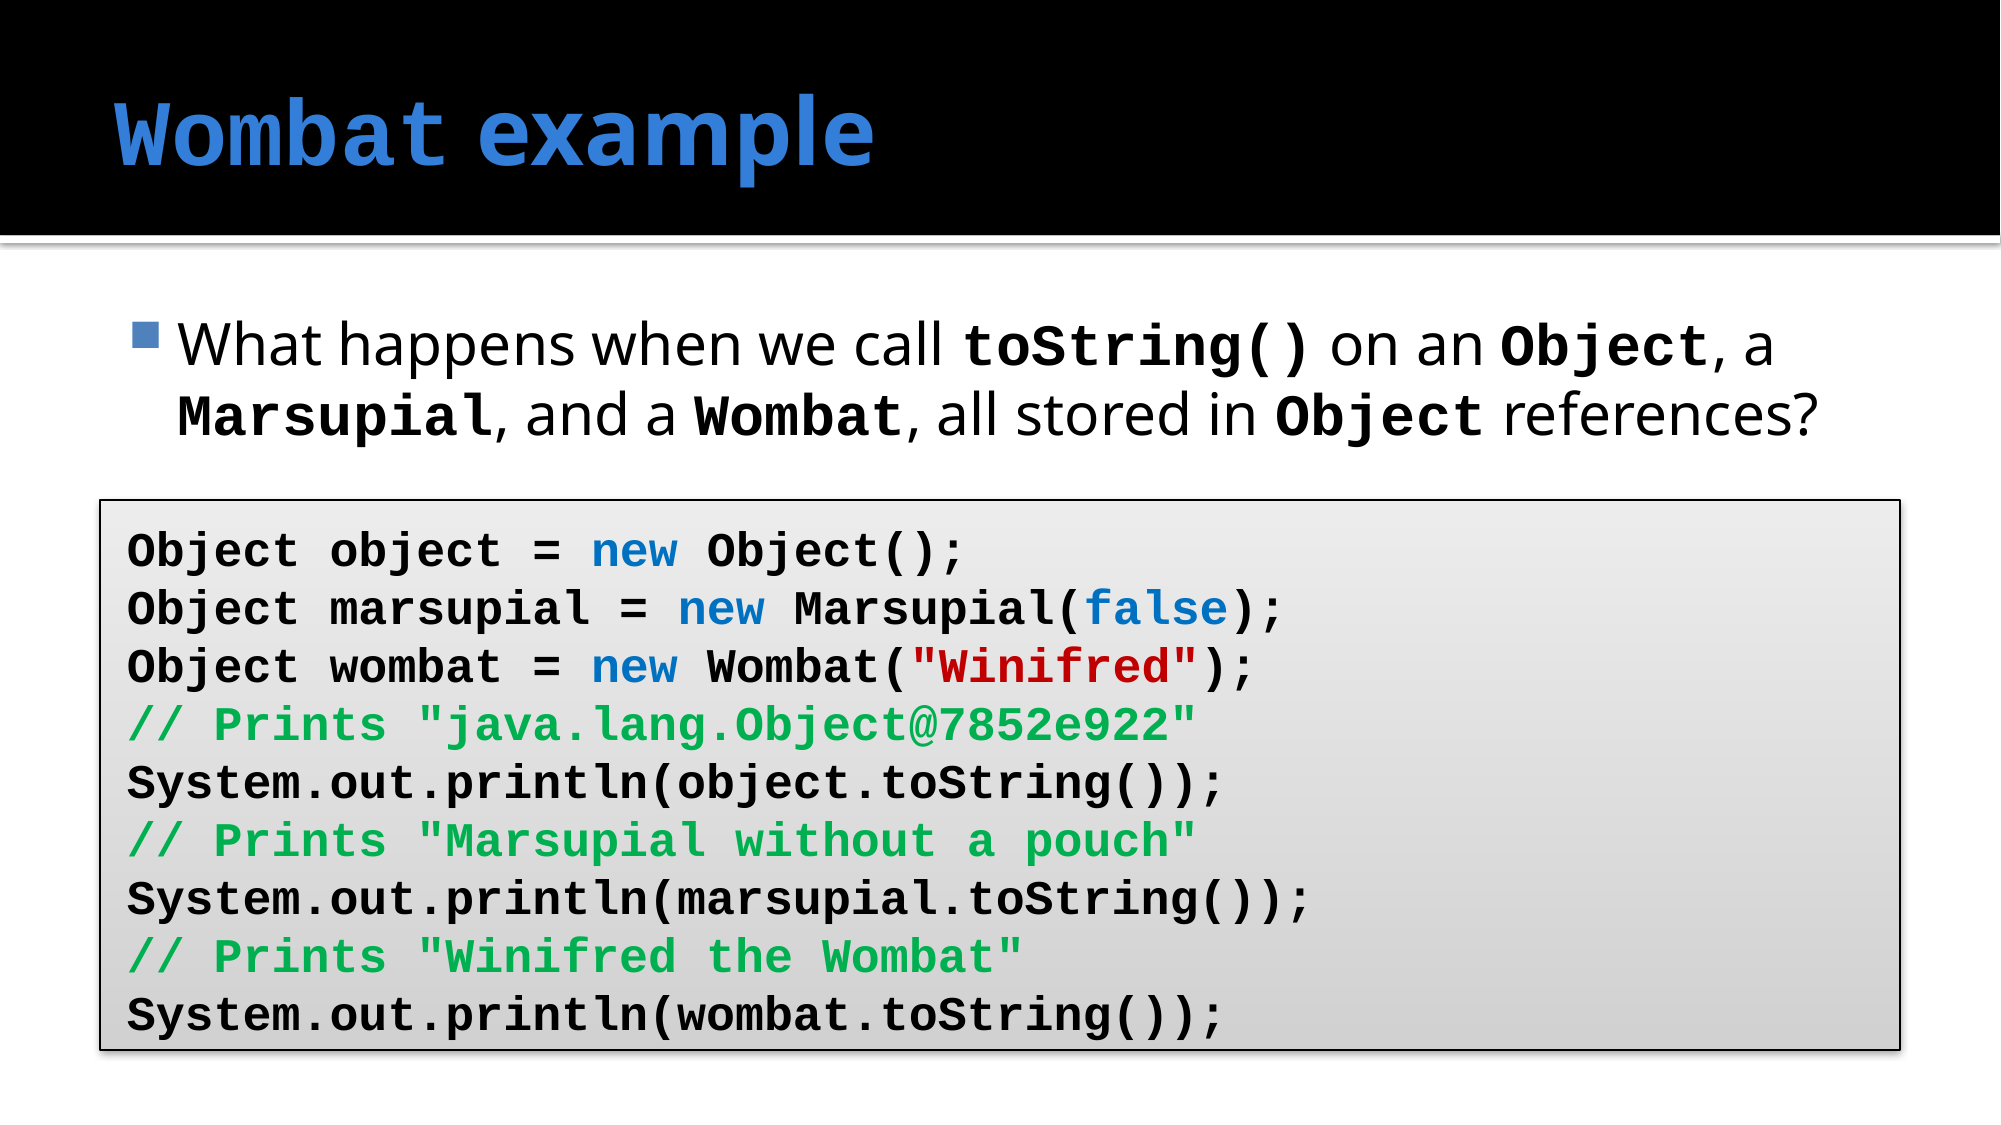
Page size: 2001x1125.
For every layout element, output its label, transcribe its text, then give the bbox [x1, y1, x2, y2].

text_box Object object = new Object(); Object marsupial = new Marsupial(false); Object wombat = new Wombat("Winifred"); // Prints "java.lang.Object@7852e922" System.out.println(object.toString()); // Prints "Marsupial without a pouch" System.out.println(marsupial.toString()); // Prints "Winifred the Wombat" System.out.println(wombat.toString()); [99, 499, 1901, 1051]
list What happens when we call toString() on an Object, a Marsupial, and a Wombat, all stored in Object references? [99, 291, 1900, 499]
title Wombat example [99, 25, 1900, 231]
